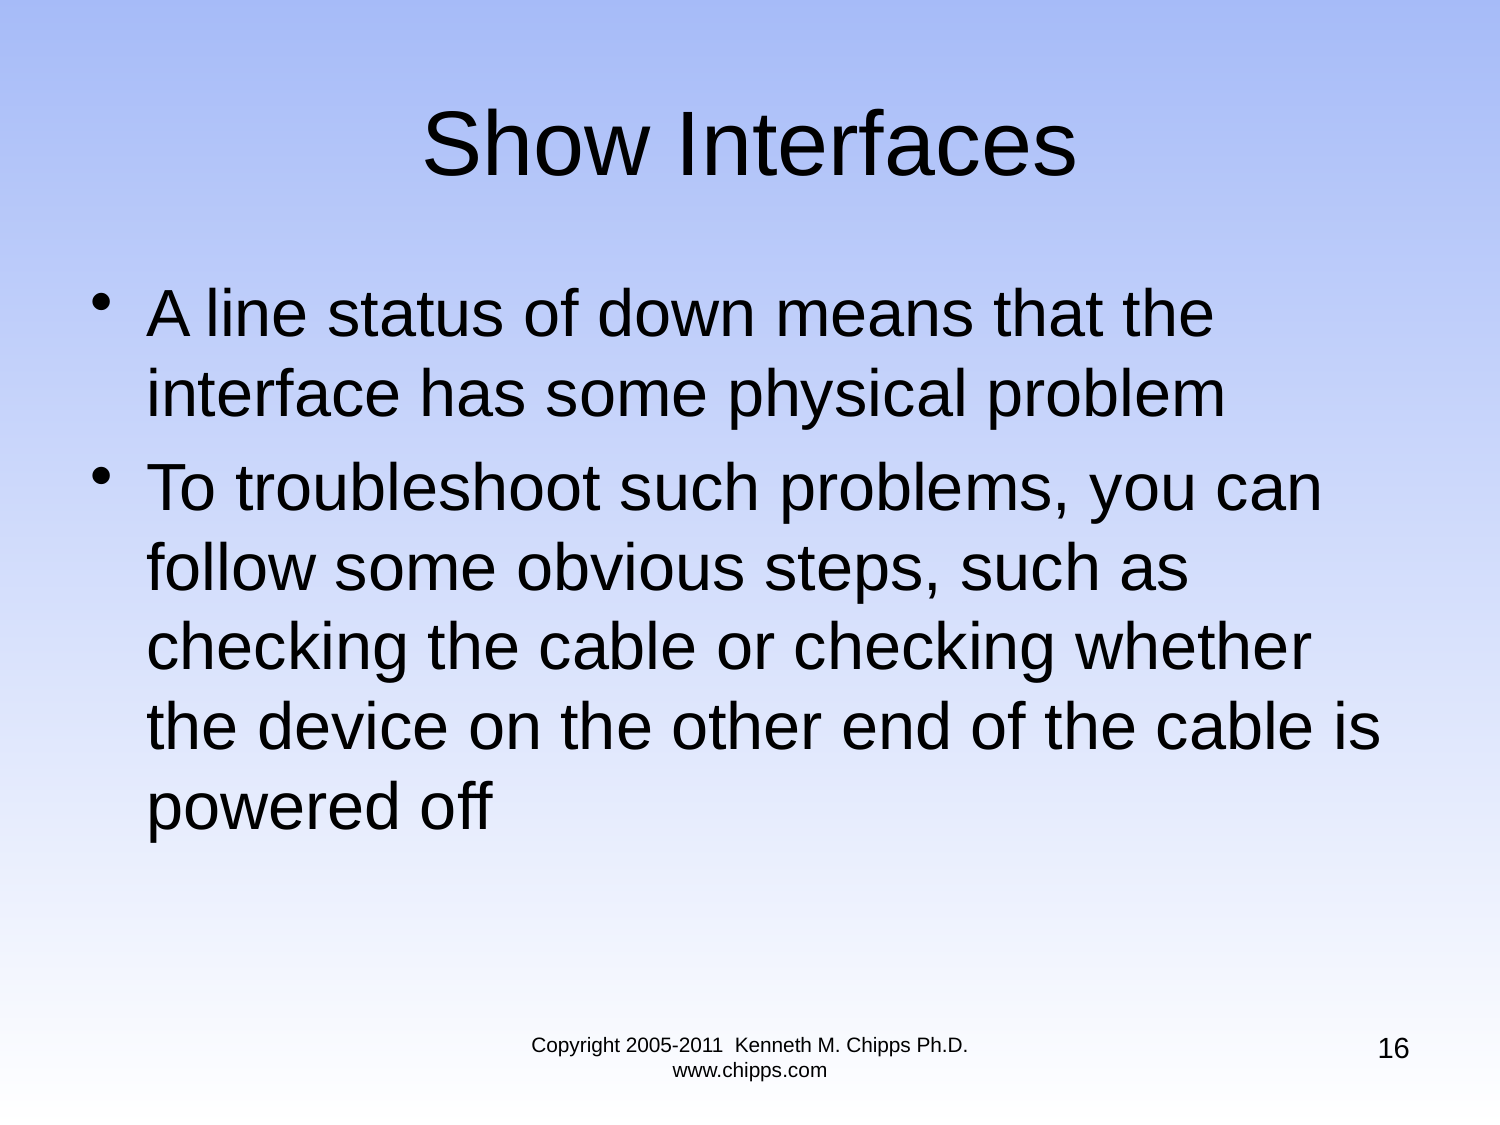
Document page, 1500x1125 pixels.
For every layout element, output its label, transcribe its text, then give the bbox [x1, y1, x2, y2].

slide_number 16 [1074, 1021, 1426, 1101]
list A line status of down means that the interface has some physical problem To troubleshoot such problems, you can follow some obvious steps, such as checking the cable or checking whether the device on the other end of the cable is powered off [75, 262, 1425, 1005]
title Show Interfaces [75, 45, 1425, 233]
footer Copyright 2005-2011 Kenneth M. Chipps Ph.D. www.chipps.com [449, 1024, 1051, 1103]
